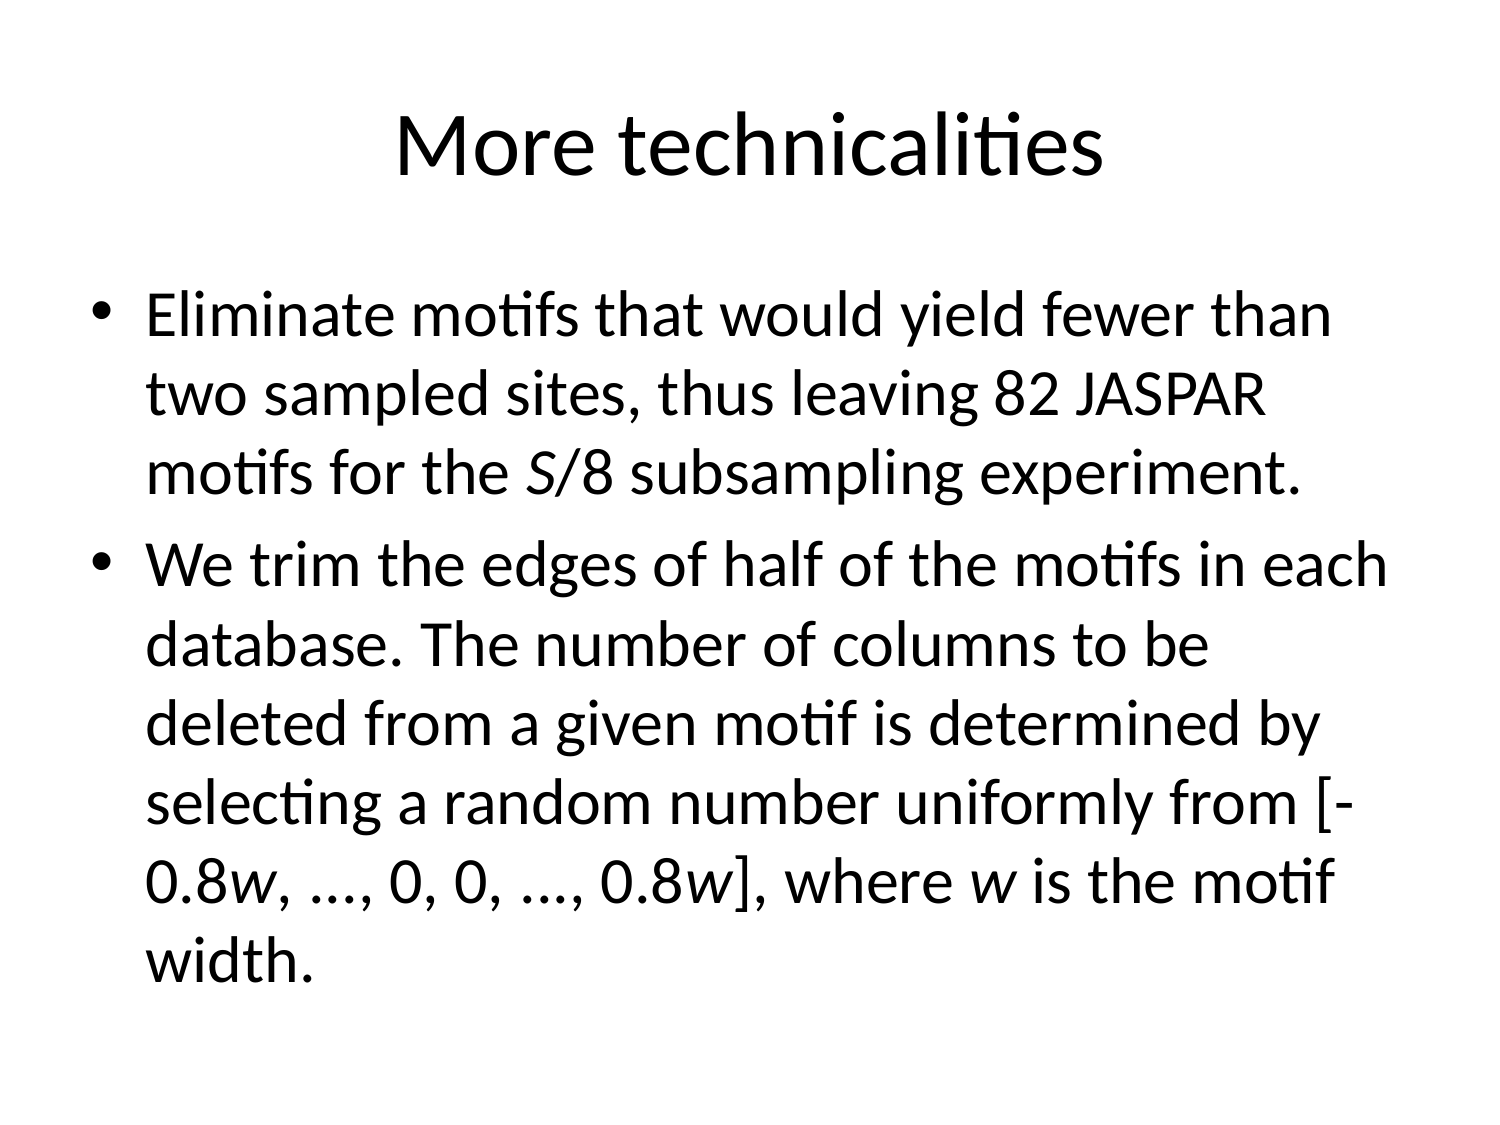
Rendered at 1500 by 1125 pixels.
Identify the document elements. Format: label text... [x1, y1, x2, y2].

list Eliminate motifs that would yield fewer than two sampled sites, thus leaving 82 JASPAR motifs for the S/8 subsampling experiment. We trim the edges of half of the motifs in each database. The number of columns to be deleted from a given motif is determined by selecting a random number uniformly from [-0.8w, ..., 0, 0, ..., 0.8w], where w is the motif width. [75, 262, 1425, 1005]
title More technicalities [75, 45, 1425, 233]
